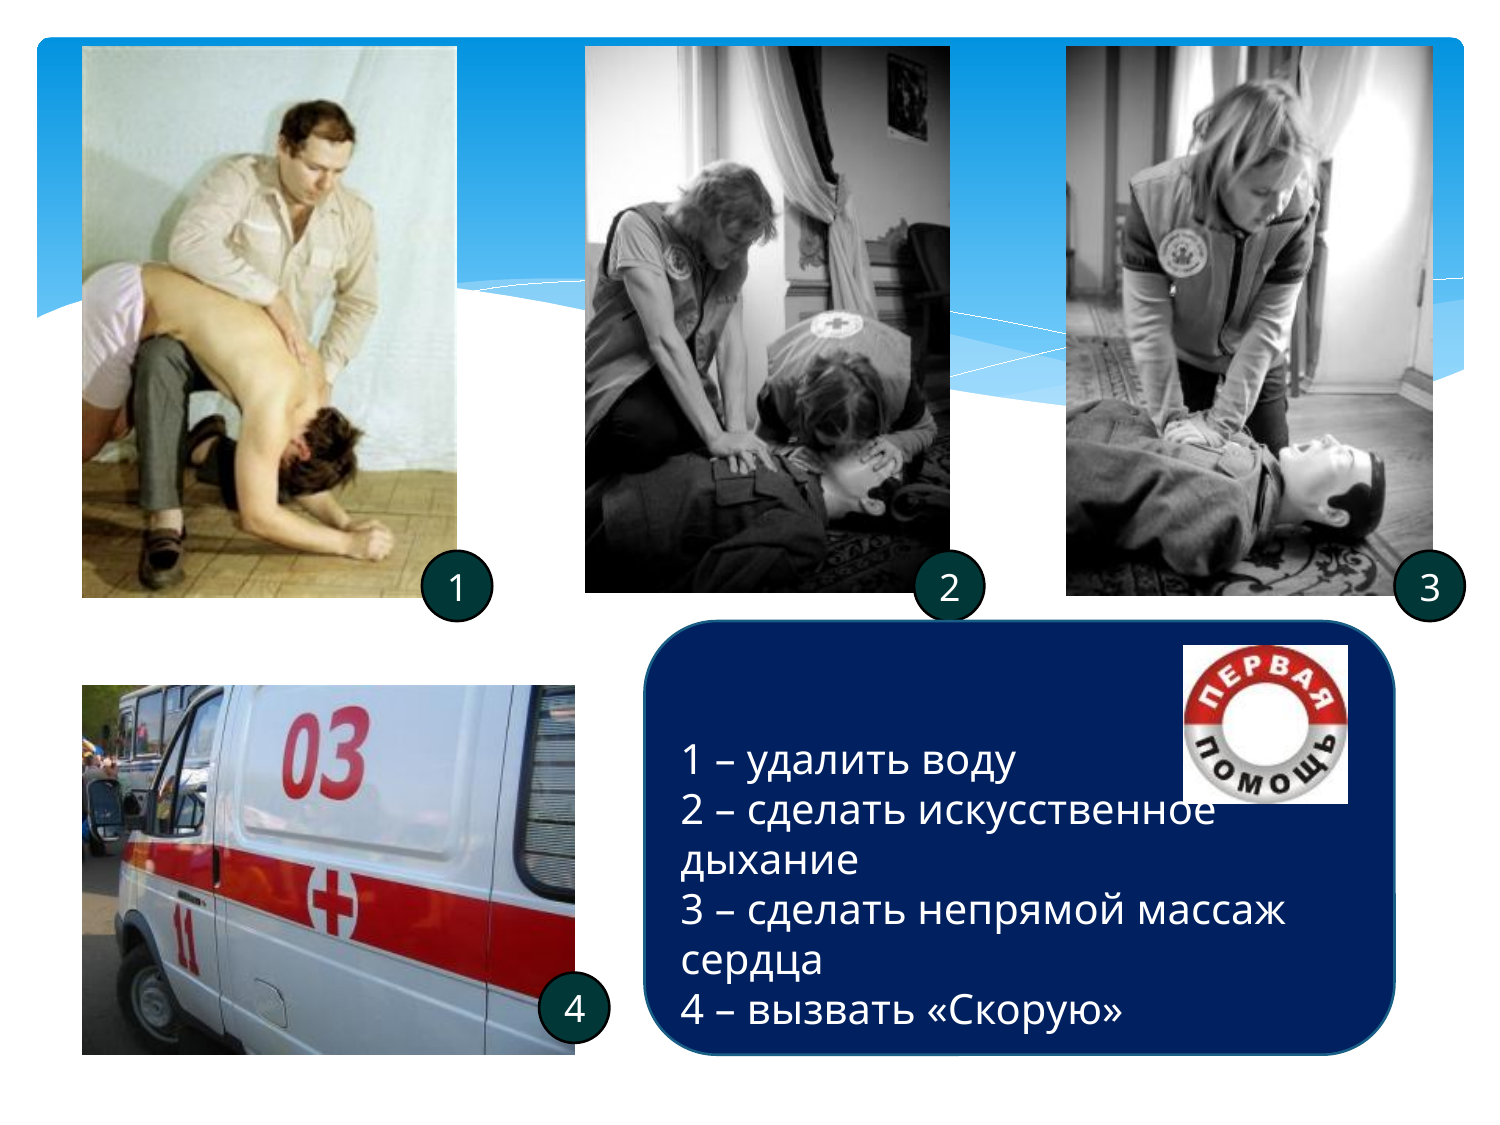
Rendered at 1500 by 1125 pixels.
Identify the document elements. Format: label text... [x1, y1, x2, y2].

text_box 1 [428, 550, 494, 623]
picture [1183, 644, 1348, 804]
text_box 3 [1399, 551, 1467, 623]
picture [1066, 47, 1433, 597]
picture [585, 47, 950, 593]
text_box 2 [917, 550, 986, 619]
text_box 4 [581, 971, 611, 1044]
text_box 1 – удалить воду 2 – сделать искусственное дыхание 3 – сделать непрямой массаж сердца 4 – вызвать «Скорую» [643, 619, 1396, 1057]
picture [81, 685, 575, 1055]
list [81, 46, 458, 598]
